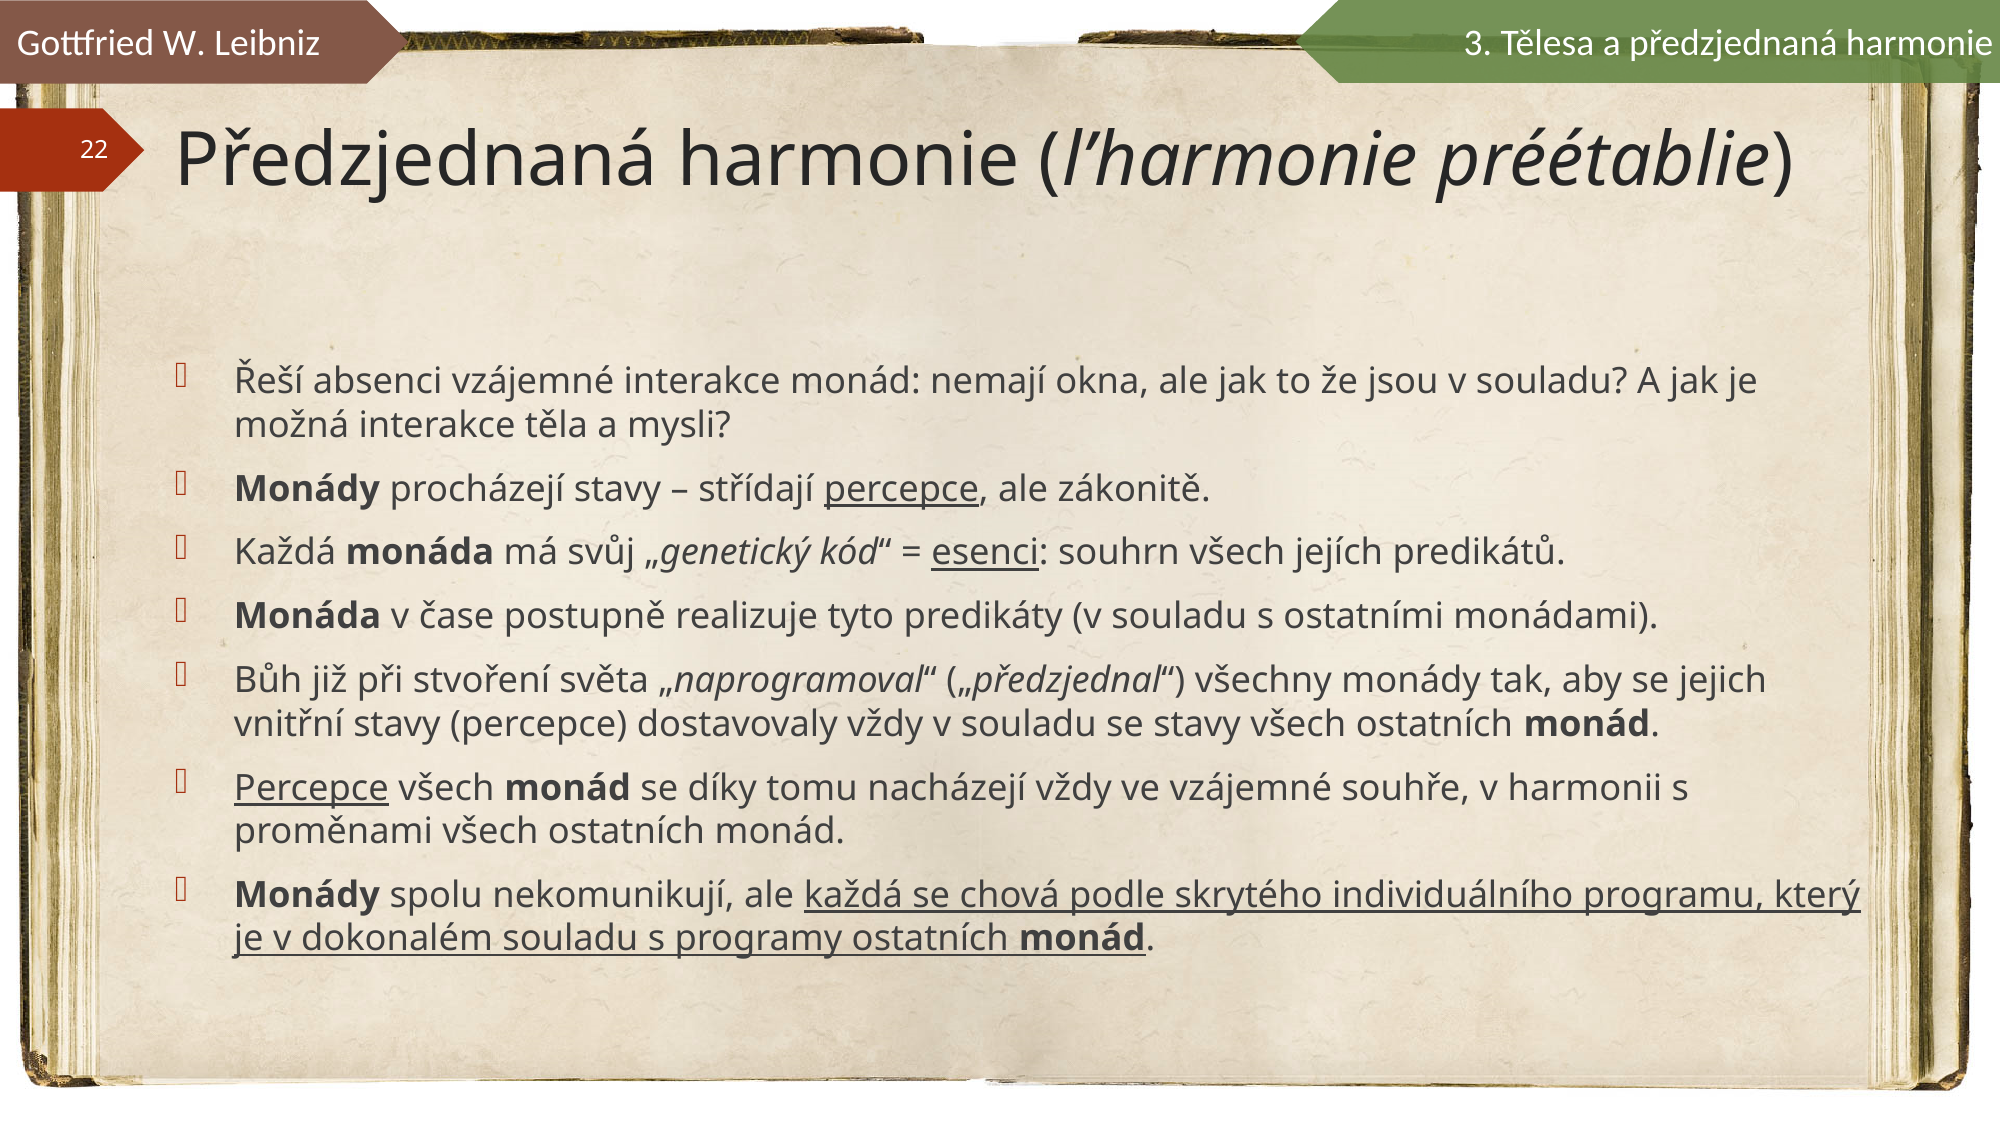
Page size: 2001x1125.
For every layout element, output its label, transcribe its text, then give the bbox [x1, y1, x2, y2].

picture [0, 0, 2001, 1125]
title Předzjednaná harmonie (l’harmonie préétablie) [159, 102, 1888, 313]
text_box 3. Tělesa a předzjednaná harmonie [1341, 10, 2000, 71]
list Řeší absenci vzájemné interakce monád: nemají okna, ale jak to že jsou v souladu? A jak je možná interakce těla a mysli? Monády procházejí stavy – střídají percepce, ale zákonitě. Každá monáda má svůj „genetický kód“ = esenci: souhrn všech jejích predikátů. Monáda v čase postupně realizuje tyto predikáty (v souladu s ostatními monádami). Bůh již při stvoření světa „naprogramoval“ („předzjednal“) všechny monády tak, aby se jejich vnitřní stavy (percepce) dostavovaly vždy v souladu se stavy všech ostatních monád. Percepce všech monád se díky tomu nacházejí vždy ve vzájemné souhře, v harmonii s proměnami všech ostatních monád. Monády spolu nekomunikují, ale každá se chová podle skrytého individuálního programu, který je v dokonalém souladu s programy ostatních monád. [159, 350, 1888, 970]
text_box Gottfried W. Leibniz [2, 10, 374, 71]
